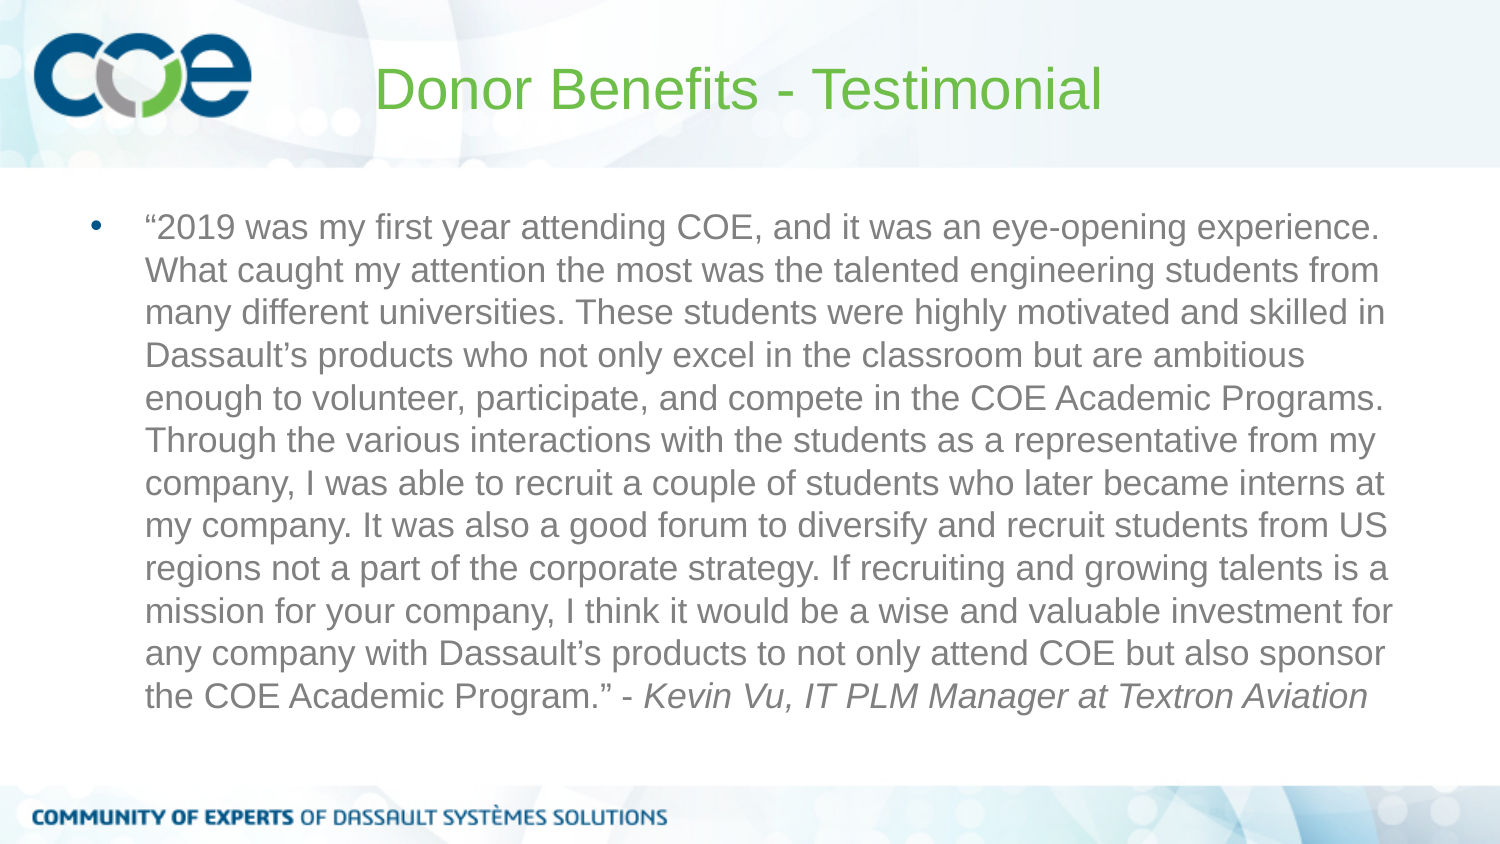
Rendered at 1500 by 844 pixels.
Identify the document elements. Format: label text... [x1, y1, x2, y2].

title Donor Benefits - Testimonial [359, 29, 1432, 129]
picture [0, 0, 1500, 844]
list “2019 was my first year attending COE, and it was an eye-opening experience. What caught my attention the most was the talented engineering students from many different universities. These students were highly motivated and skilled in Dassault’s products who not only excel in the classroom but are ambitious enough to volunteer, participate, and compete in the COE Academic Programs. Through the various interactions with the students as a representative from my company, I was able to recruit a couple of students who later became interns at my company. It was also a good forum to diversify and recruit students from US regions not a part of the corporate strategy. If recruiting and growing talents is a mission for your company, I think it would be a wise and valuable investment for any company with Dassault’s products to not only attend COE but also sponsor the COE Academic Program.” - Kevin Vu, IT PLM Manager at Textron Aviation [75, 196, 1425, 754]
